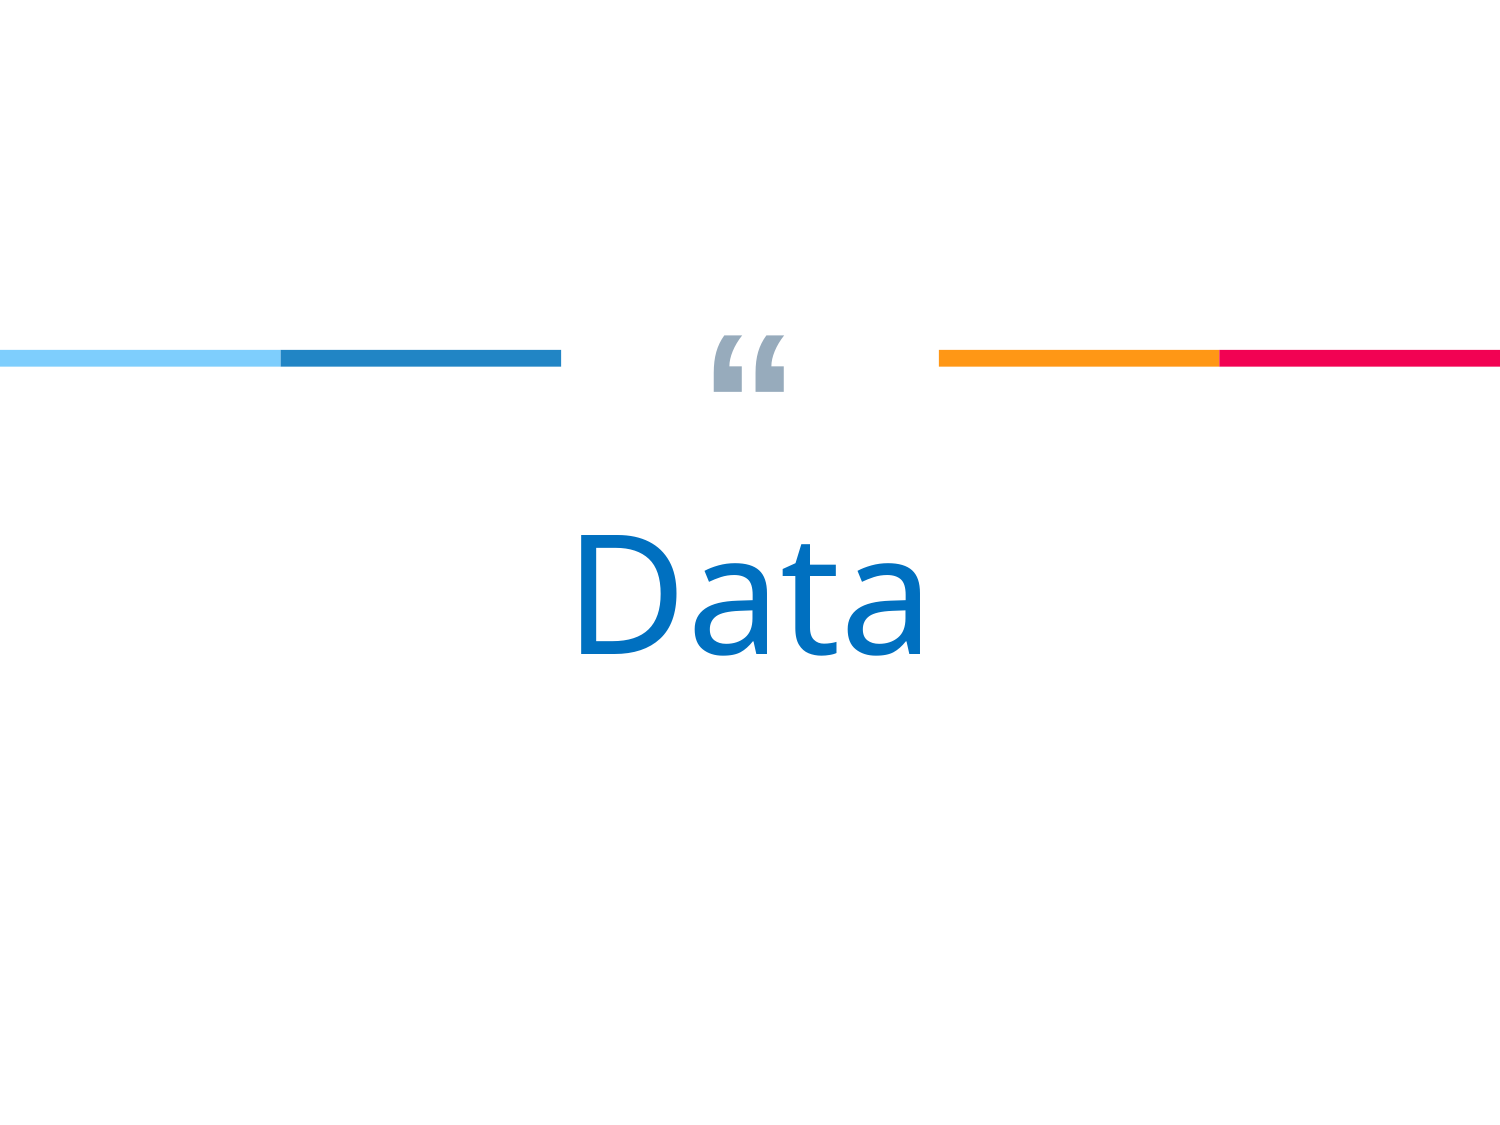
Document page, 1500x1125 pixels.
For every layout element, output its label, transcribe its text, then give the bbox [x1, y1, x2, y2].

list Data [280, 472, 1220, 870]
